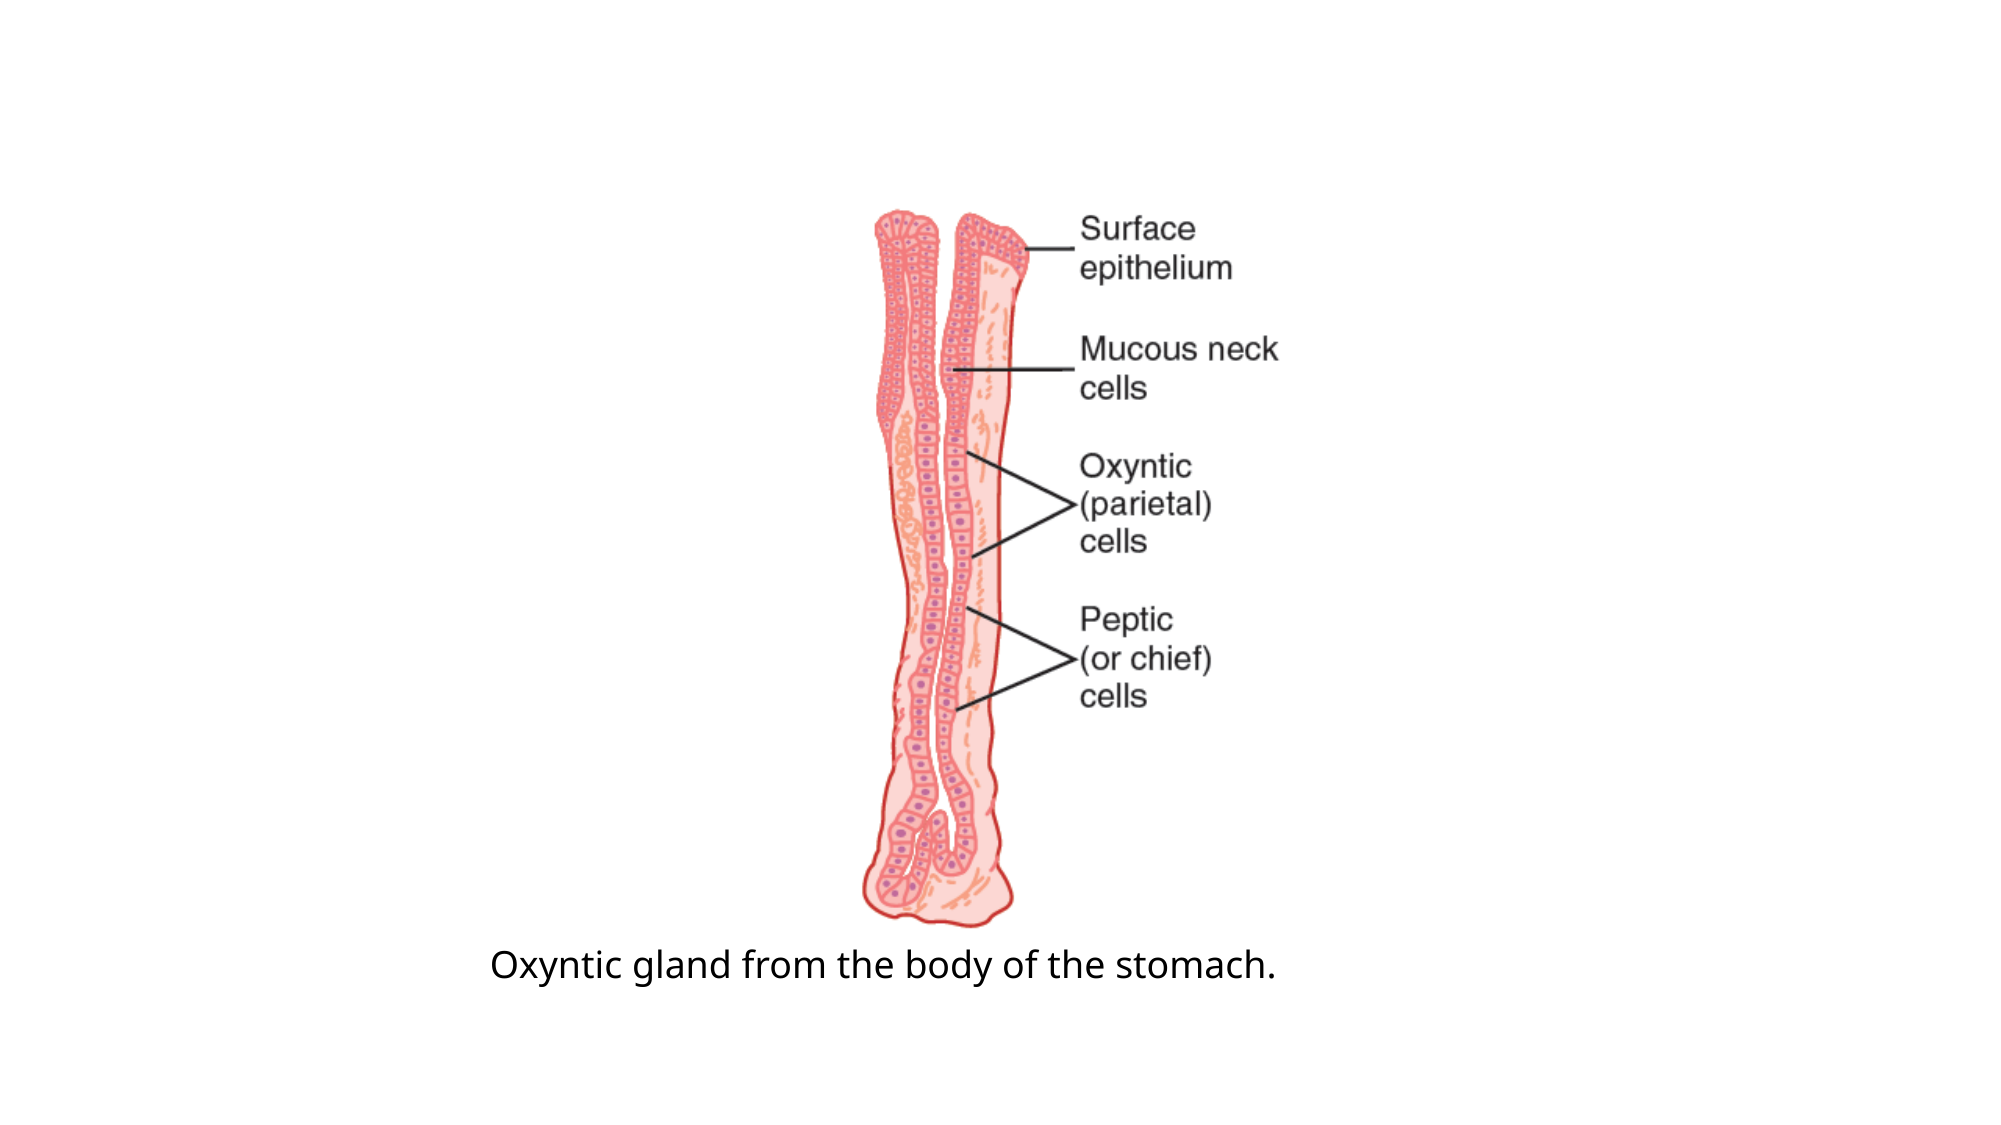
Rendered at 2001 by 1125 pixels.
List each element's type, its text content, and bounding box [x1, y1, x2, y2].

picture [749, 192, 1358, 933]
text_box Oxyntic gland from the body of the stomach. [474, 933, 1293, 994]
